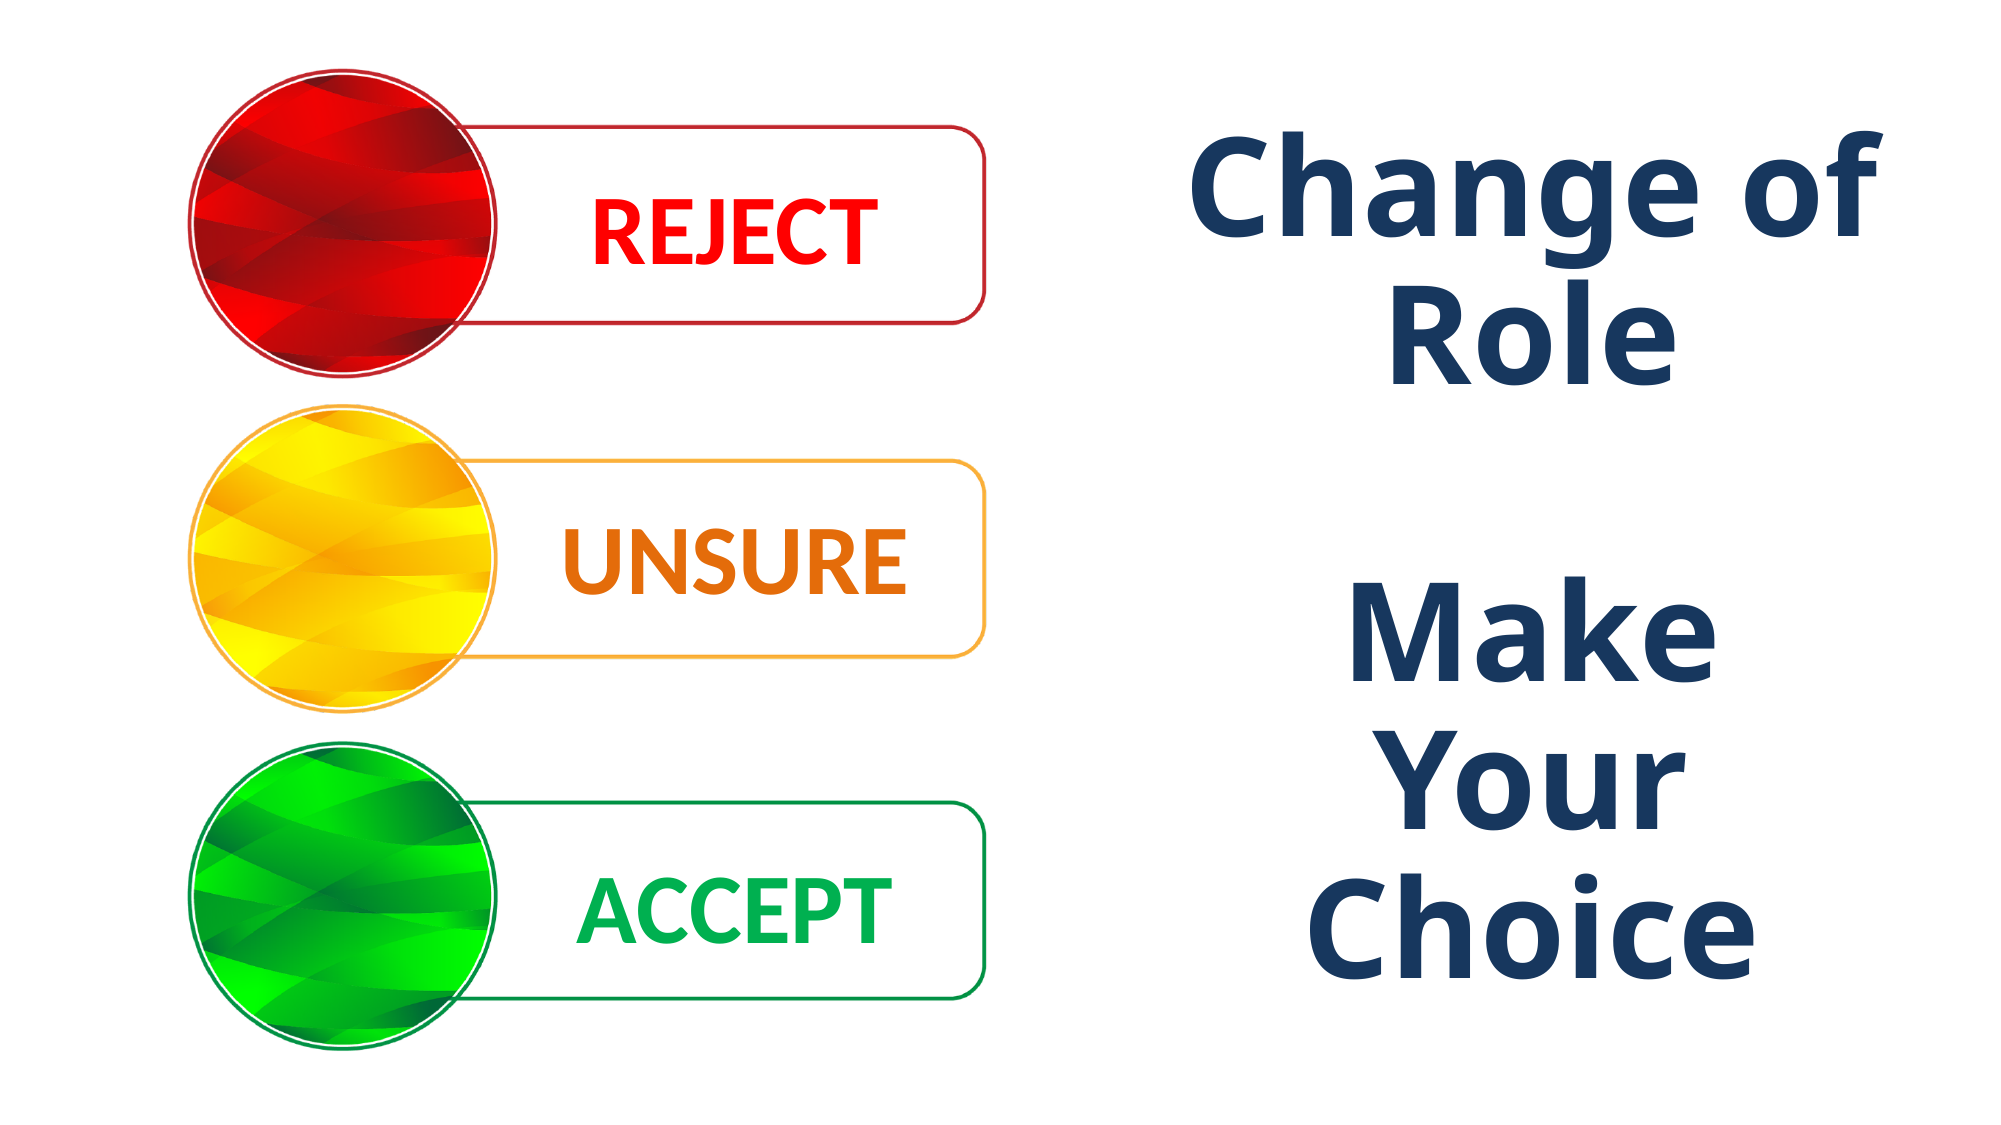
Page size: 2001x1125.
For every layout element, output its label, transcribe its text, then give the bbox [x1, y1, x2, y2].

picture [137, 33, 1036, 1092]
text_box Change of Role Make Your Choice [1165, 167, 1898, 958]
